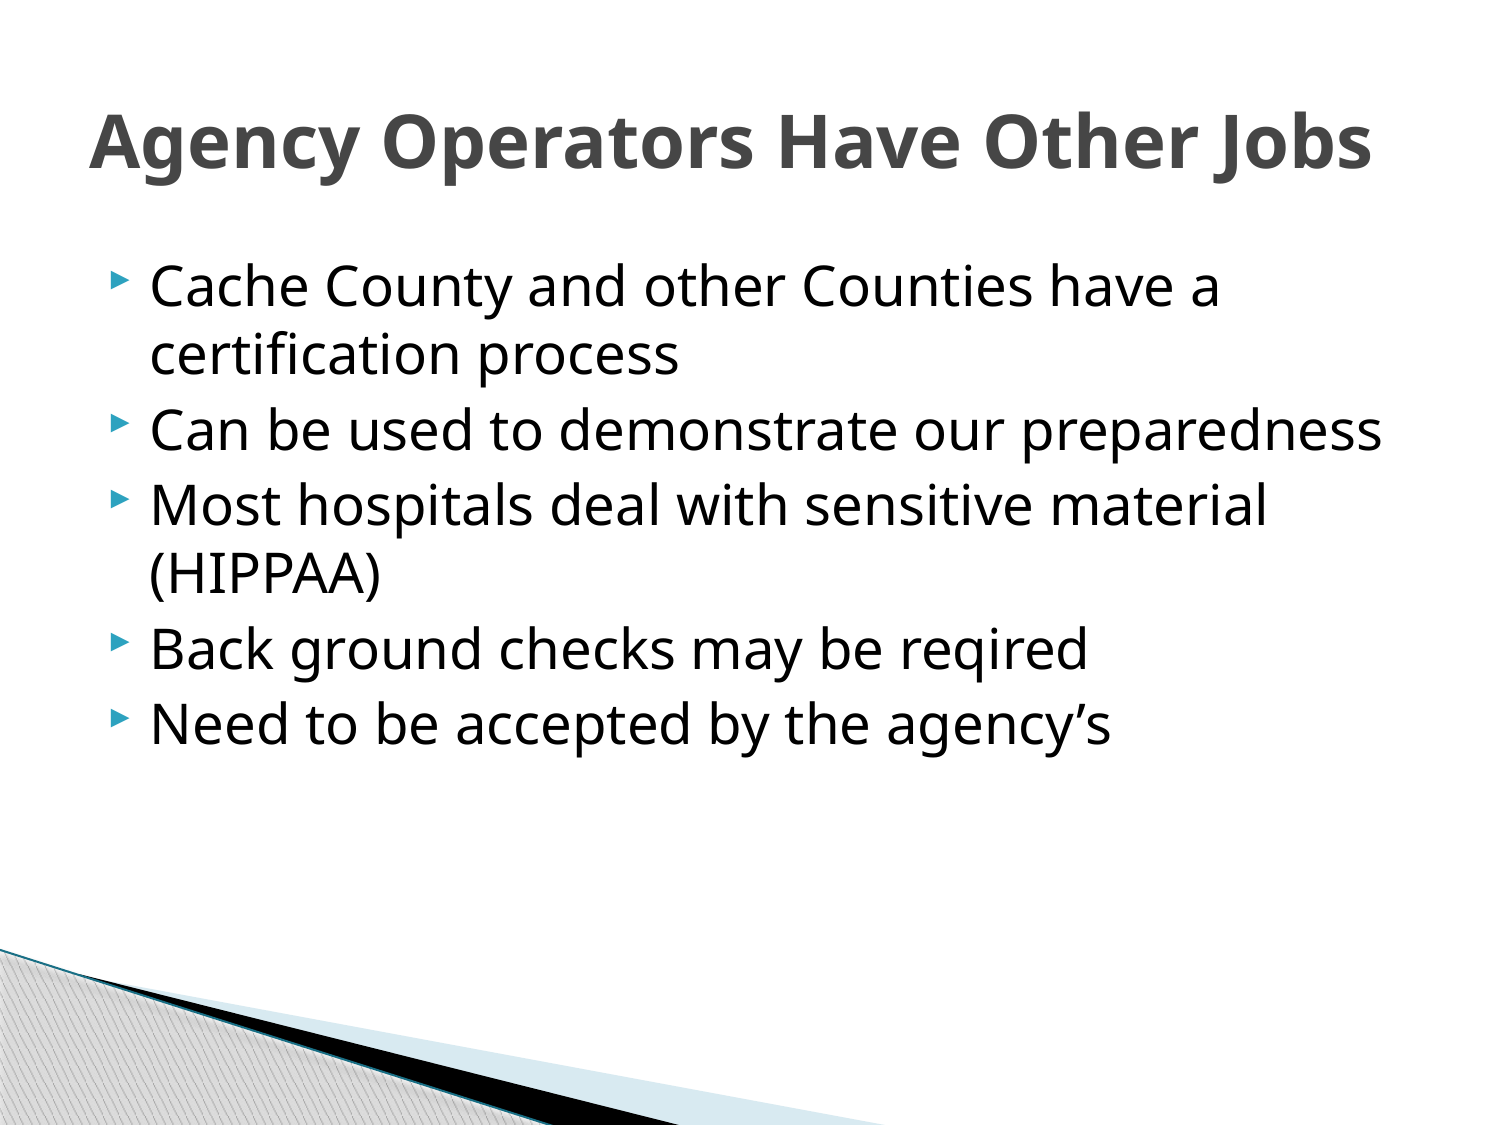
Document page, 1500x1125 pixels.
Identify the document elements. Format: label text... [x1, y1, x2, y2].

list Cache County and other Counties have a certification process Can be used to demonstrate our preparedness Most hospitals deal with sensitive material (HIPPAA) Back ground checks may be reqired Need to be accepted by the agency’s [75, 243, 1425, 986]
title Agency Operators Have Other Jobs [75, 45, 1425, 233]
